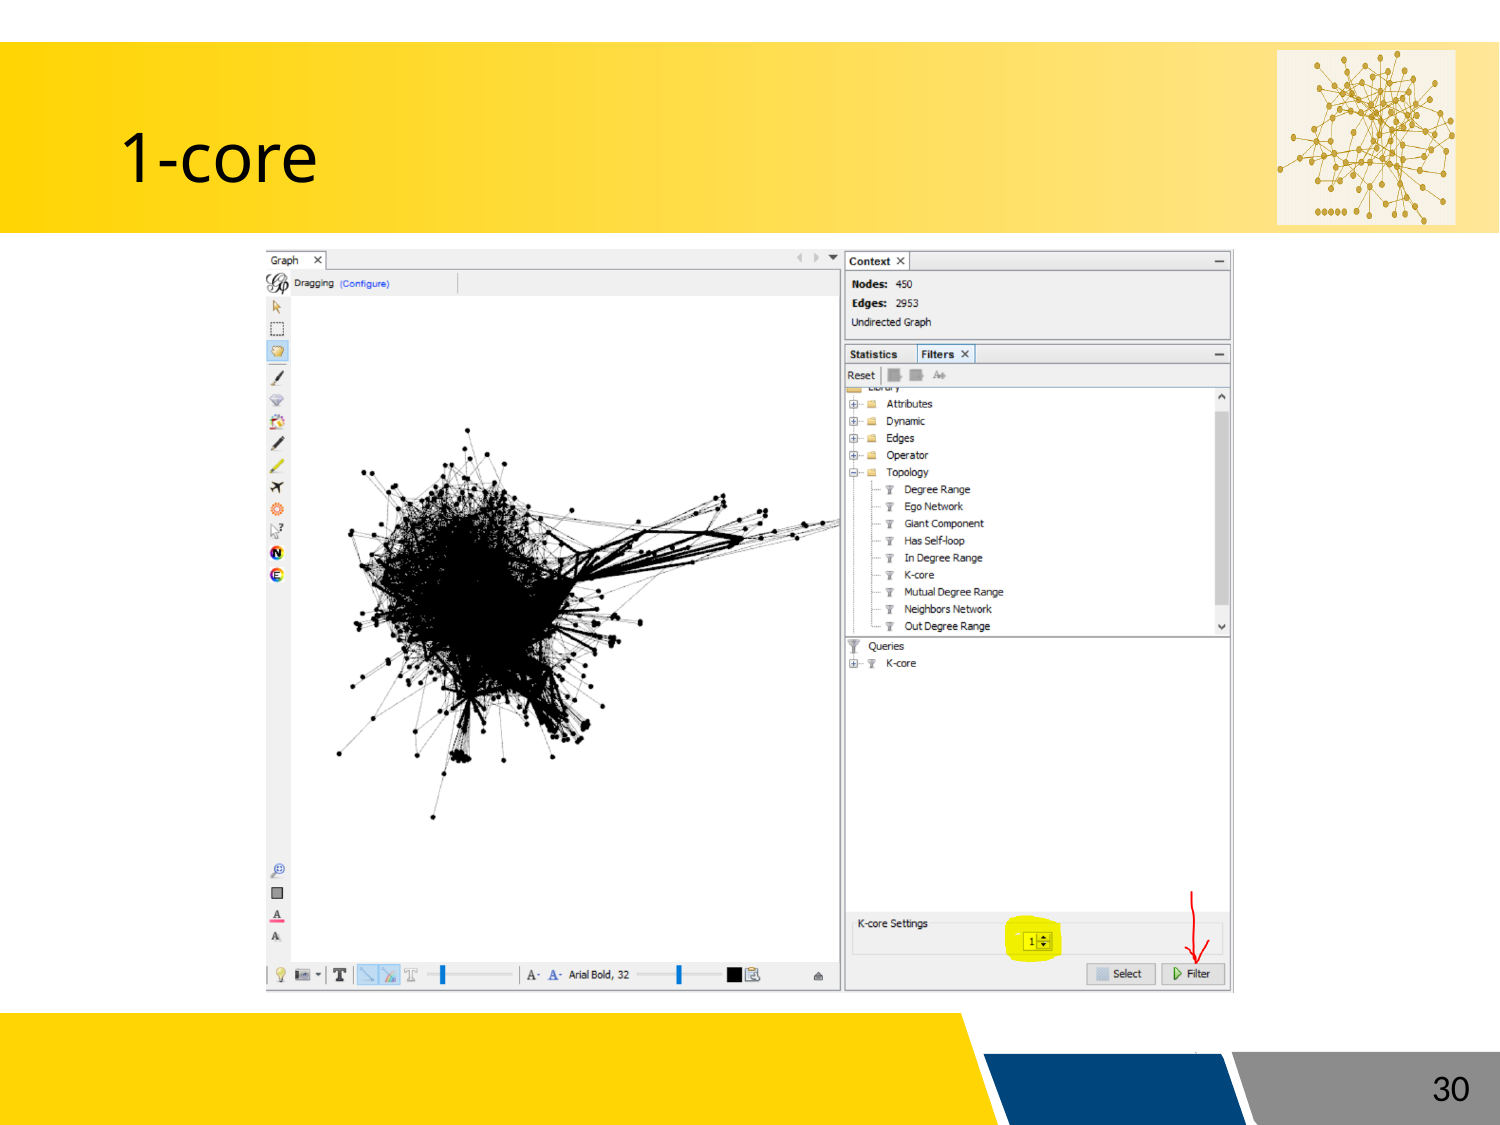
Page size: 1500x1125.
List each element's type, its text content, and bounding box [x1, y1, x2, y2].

table_cell 1 [1230, 43, 1235, 232]
title 1-core [103, 51, 1213, 270]
table_cell 0 [779, 43, 784, 51]
text_box [328, 43, 333, 51]
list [266, 249, 1234, 993]
slide_number 30 [1417, 1057, 1491, 1117]
